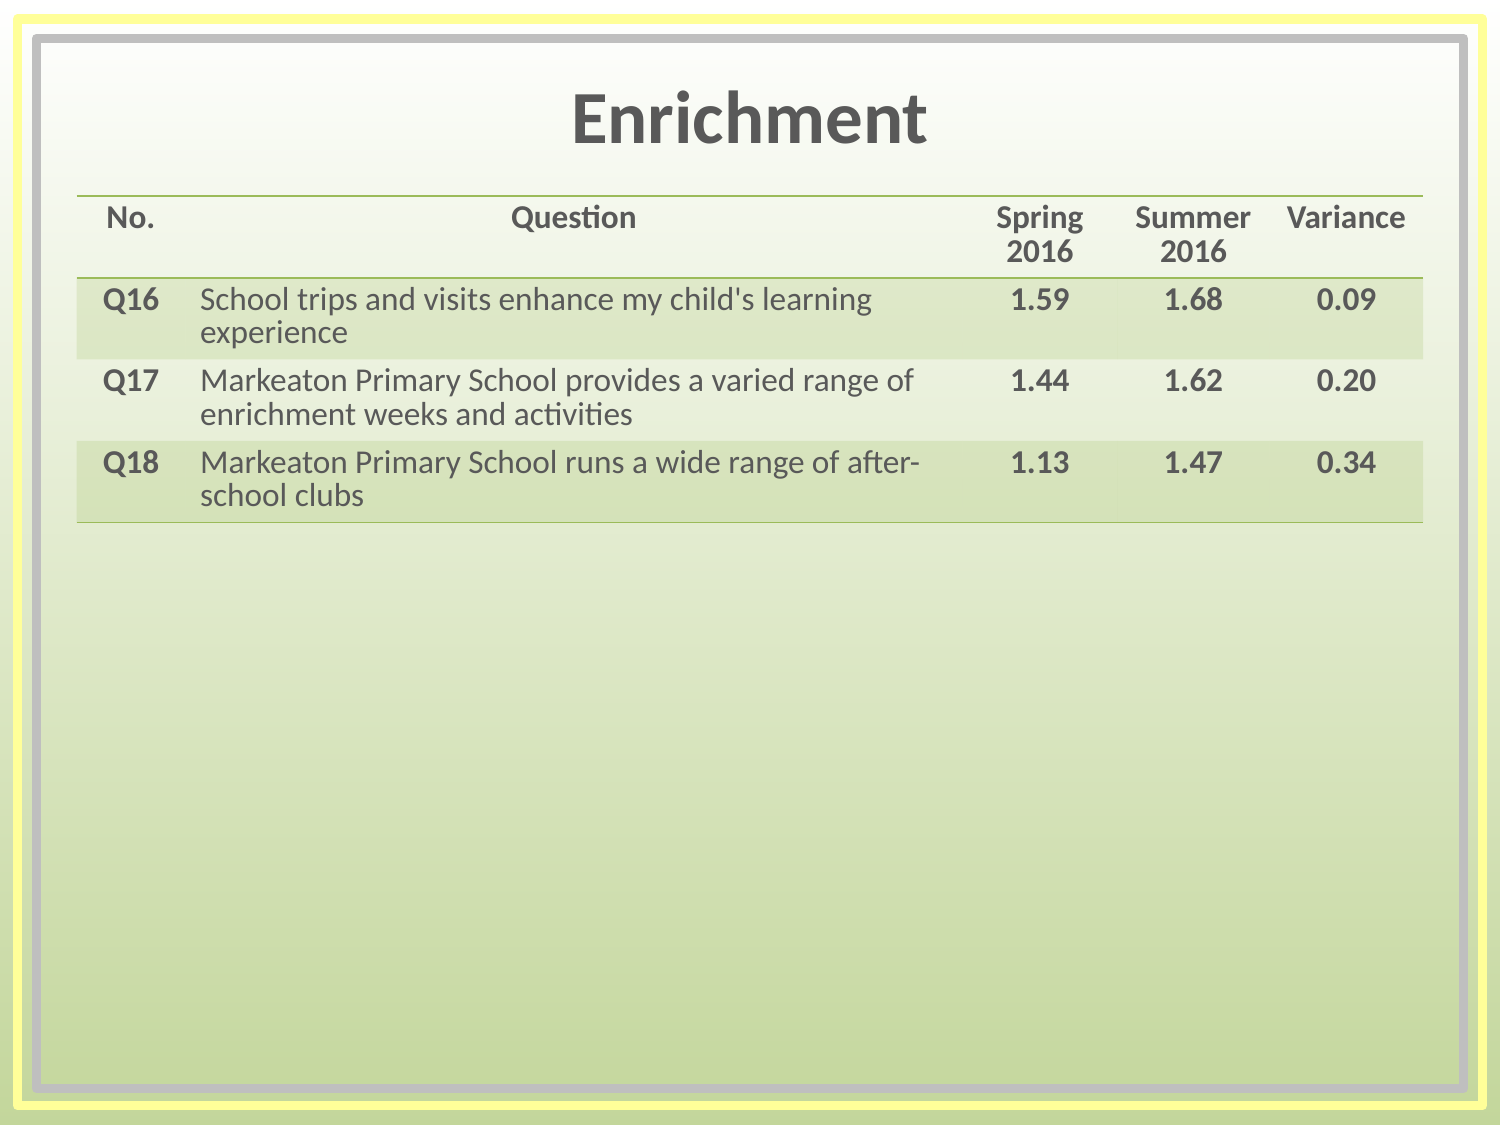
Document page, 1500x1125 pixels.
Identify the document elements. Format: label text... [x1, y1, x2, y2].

table_header Spring 2016 [963, 197, 1117, 277]
table_cell 0.20 [1270, 359, 1423, 441]
table_cell Q18 [77, 441, 185, 522]
table_cell Q17 [77, 359, 185, 441]
text_box [16, 17, 1484, 1108]
table_cell Markeaton Primary School provides a varied range of enrichment weeks and activities [185, 359, 963, 441]
table_header No. [77, 197, 185, 277]
table_cell 1.62 [1117, 359, 1270, 441]
table_cell 1.44 [963, 359, 1117, 441]
table_cell 1.59 [963, 279, 1117, 359]
text_box [34, 36, 1466, 1090]
table_cell 1.68 [1117, 279, 1270, 359]
table_cell 0.09 [1270, 279, 1423, 359]
table_cell Markeaton Primary School runs a wide range of after-school clubs [185, 441, 963, 522]
table_header Question [185, 197, 963, 277]
table_header Variance [1270, 197, 1423, 277]
table_cell 1.13 [963, 441, 1117, 522]
table_cell School trips and visits enhance my child's learning experience [185, 279, 963, 359]
table_cell 0.34 [1270, 441, 1423, 522]
table_header Summer 2016 [1117, 197, 1270, 277]
table_cell 1.47 [1117, 441, 1270, 522]
table_cell Q16 [77, 279, 185, 359]
